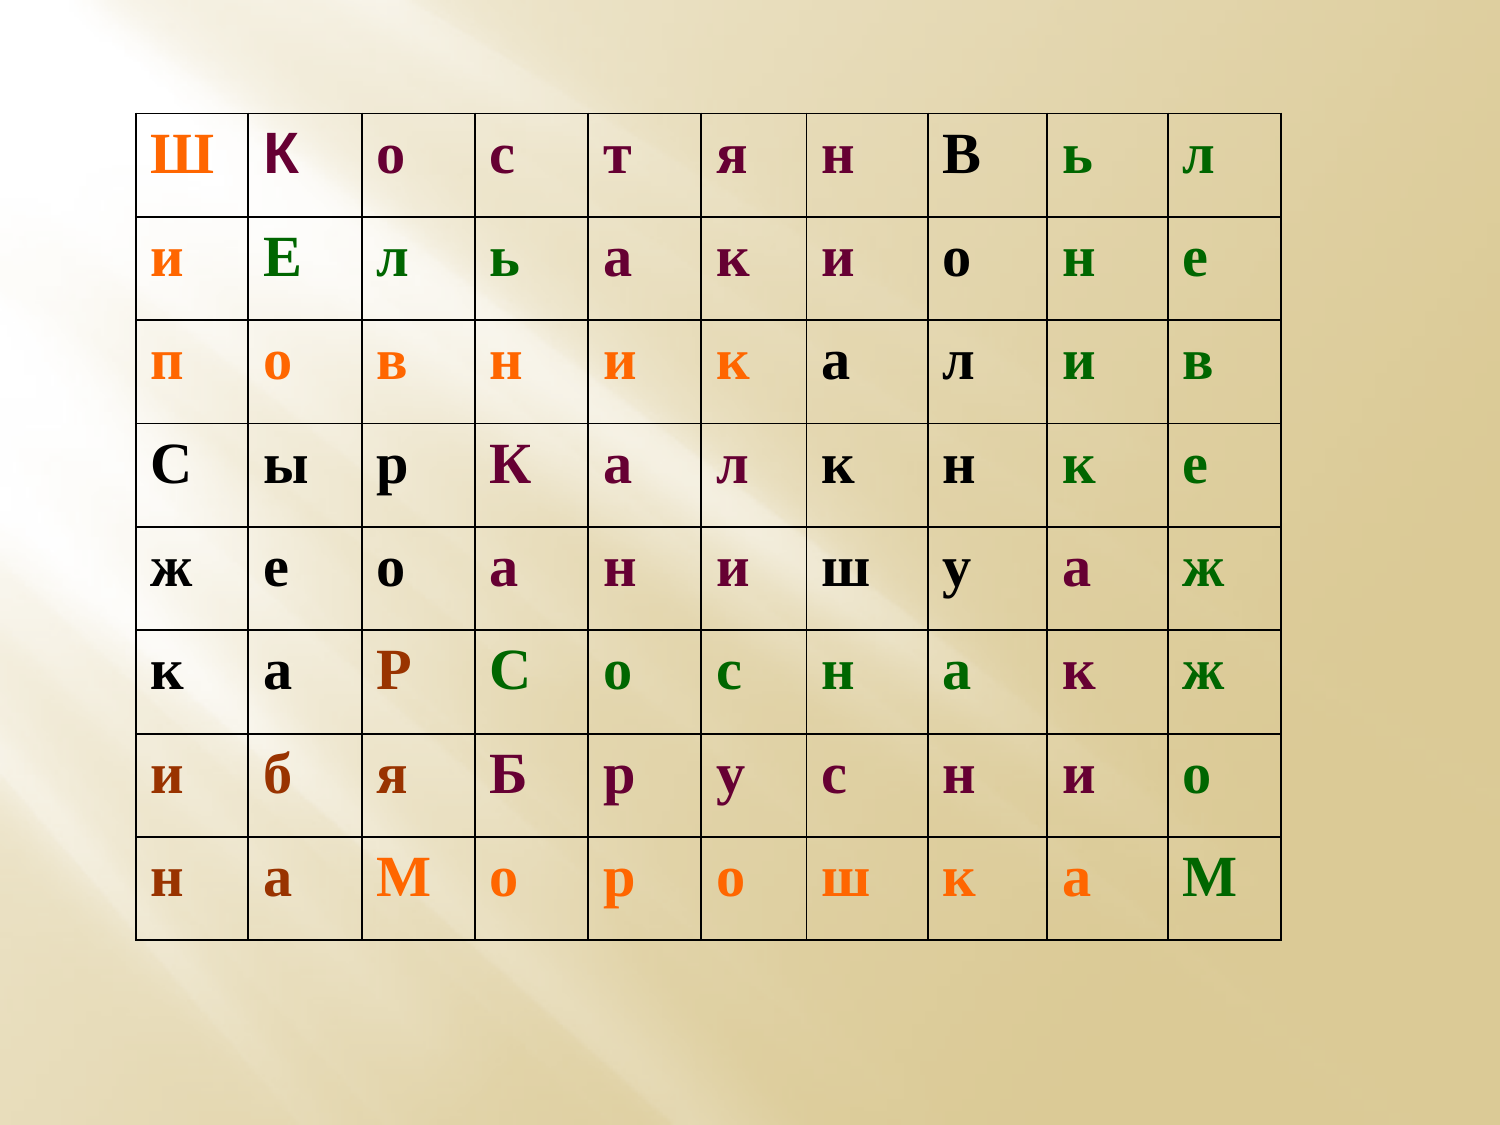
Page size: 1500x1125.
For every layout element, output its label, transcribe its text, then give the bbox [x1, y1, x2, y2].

table_cell н [929, 424, 1046, 526]
table_cell а [476, 528, 587, 629]
table_cell о [1169, 735, 1280, 836]
table_cell л [363, 218, 474, 319]
table_cell и [1048, 735, 1167, 836]
table_cell п [137, 321, 247, 423]
table_cell и [807, 218, 927, 319]
table_cell о [476, 838, 587, 939]
table_cell л [929, 321, 1046, 423]
table_cell и [702, 528, 806, 629]
table_cell и [589, 321, 700, 423]
table_cell р [363, 424, 474, 526]
table_cell а [807, 321, 927, 423]
table_cell у [929, 528, 1046, 629]
table_cell ь [476, 218, 587, 319]
table_cell а [1048, 528, 1167, 629]
table_cell р [589, 735, 700, 836]
table_cell о [249, 321, 361, 423]
table_cell ж [137, 528, 247, 629]
table_cell Р [363, 631, 474, 733]
table_cell н [476, 321, 587, 423]
table_header ь [1048, 114, 1167, 216]
table_cell а [249, 838, 361, 939]
table_cell о [702, 838, 806, 939]
table_cell а [1048, 838, 1167, 939]
table_cell к [702, 218, 806, 319]
table_cell и [137, 735, 247, 836]
table_cell е [249, 528, 361, 629]
table_cell а [589, 424, 700, 526]
table_cell Б [476, 735, 587, 836]
table_cell к [1048, 631, 1167, 733]
table_cell у [702, 735, 806, 836]
table_cell о [929, 218, 1046, 319]
table_cell к [702, 321, 806, 423]
table_cell н [929, 735, 1046, 836]
table_cell а [589, 218, 700, 319]
table_cell и [137, 218, 247, 319]
table_header о [363, 114, 474, 216]
table_cell ш [807, 838, 927, 939]
table_cell с [807, 735, 927, 836]
table_cell в [1169, 321, 1280, 423]
table_cell ы [249, 424, 361, 526]
table_cell в [363, 321, 474, 423]
table_cell н [589, 528, 700, 629]
table_cell а [929, 631, 1046, 733]
table_header я [702, 114, 806, 216]
table_cell р [589, 838, 700, 939]
table_cell о [363, 528, 474, 629]
table_cell б [249, 735, 361, 836]
table_cell а [249, 631, 361, 733]
table_header л [1169, 114, 1280, 216]
table_cell С [137, 424, 247, 526]
table_cell М [1169, 838, 1280, 939]
table_cell л [702, 424, 806, 526]
table_cell К [476, 424, 587, 526]
table_cell о [589, 631, 700, 733]
table_cell е [1169, 424, 1280, 526]
table_cell ж [1169, 631, 1280, 733]
table_cell и [1048, 321, 1167, 423]
table_header с [476, 114, 587, 216]
table_header В [929, 114, 1046, 216]
table_cell С [476, 631, 587, 733]
table_cell ш [807, 528, 927, 629]
table_cell е [1169, 218, 1280, 319]
table_cell я [363, 735, 474, 836]
table_cell ж [1169, 528, 1280, 629]
table_cell к [1048, 424, 1167, 526]
table_header Ш [137, 114, 247, 216]
table_cell к [929, 838, 1046, 939]
table_header К [249, 114, 361, 216]
table_header т [589, 114, 700, 216]
table_cell н [1048, 218, 1167, 319]
table_cell н [137, 838, 247, 939]
table_cell Е [249, 218, 361, 319]
table_cell к [807, 424, 927, 526]
table_cell к [137, 631, 247, 733]
table_header н [807, 114, 927, 216]
table_cell с [702, 631, 806, 733]
table_cell М [363, 838, 474, 939]
table_cell н [807, 631, 927, 733]
